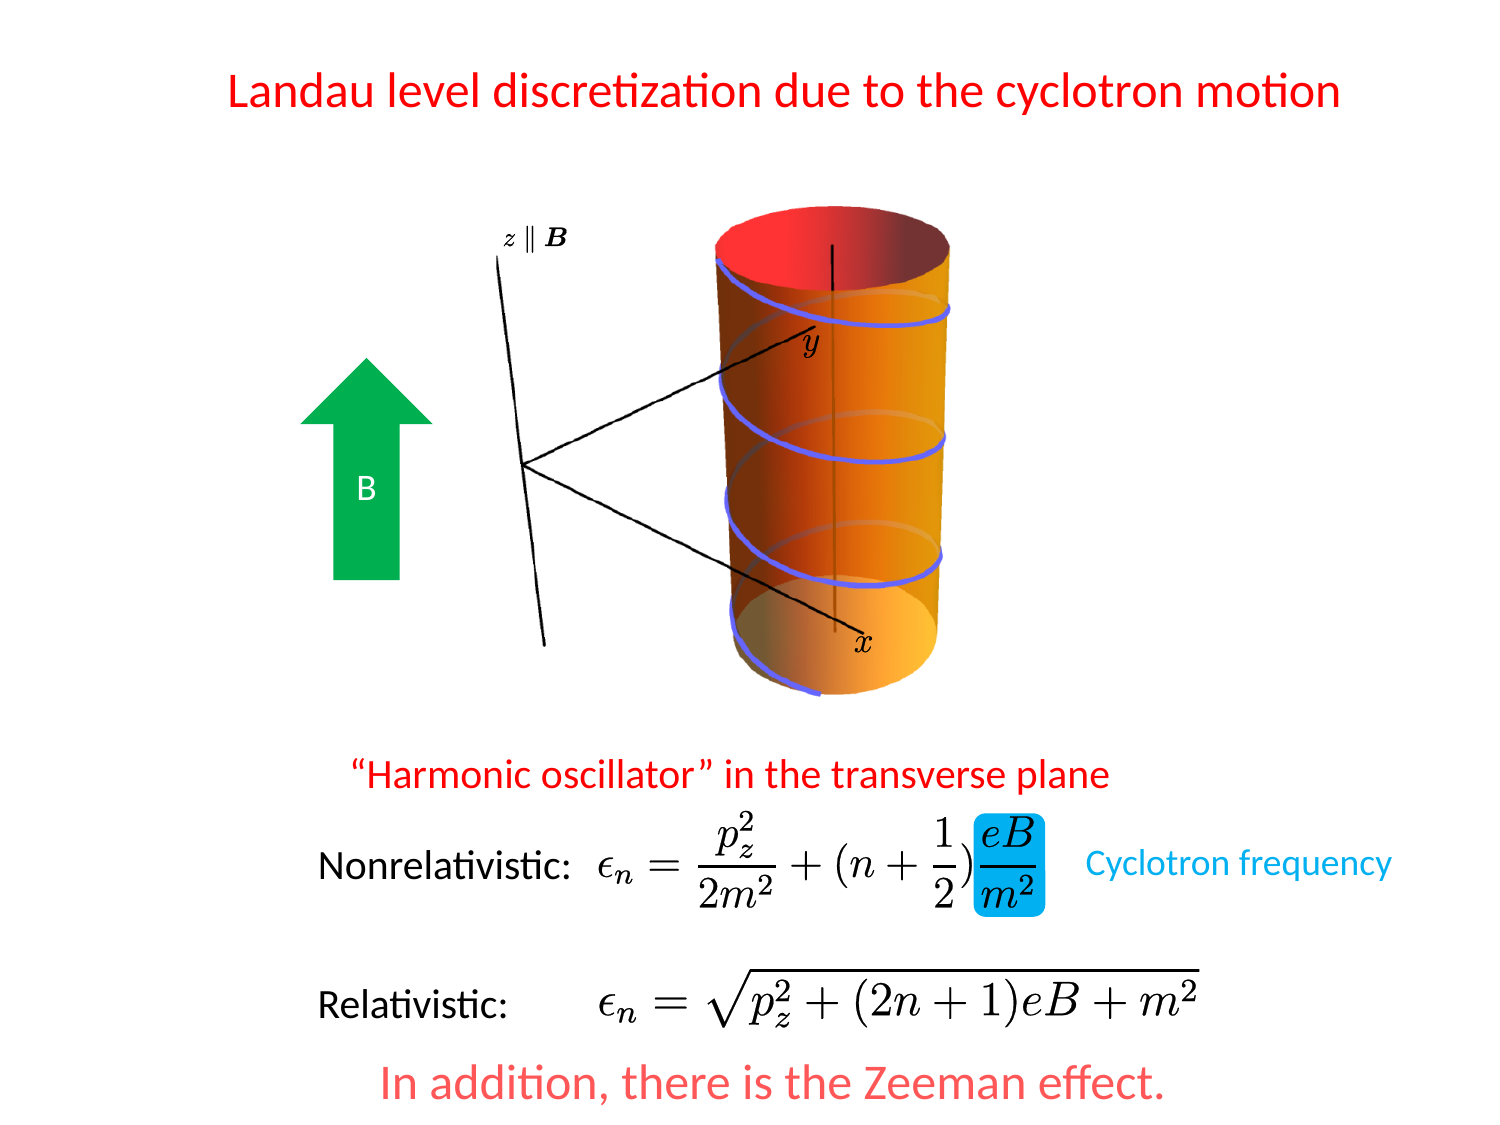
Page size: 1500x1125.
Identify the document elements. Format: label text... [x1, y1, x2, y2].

text_box “Harmonic oscillator” in the transverse plane [334, 739, 1126, 804]
text_box Landau level discretization due to the cyclotron motion [212, 49, 1357, 125]
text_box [300, 969, 1200, 1036]
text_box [300, 810, 1410, 918]
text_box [495, 146, 1159, 698]
text_box B [298, 355, 435, 583]
text_box In addition, there is the Zeeman effect. [364, 1043, 1182, 1117]
